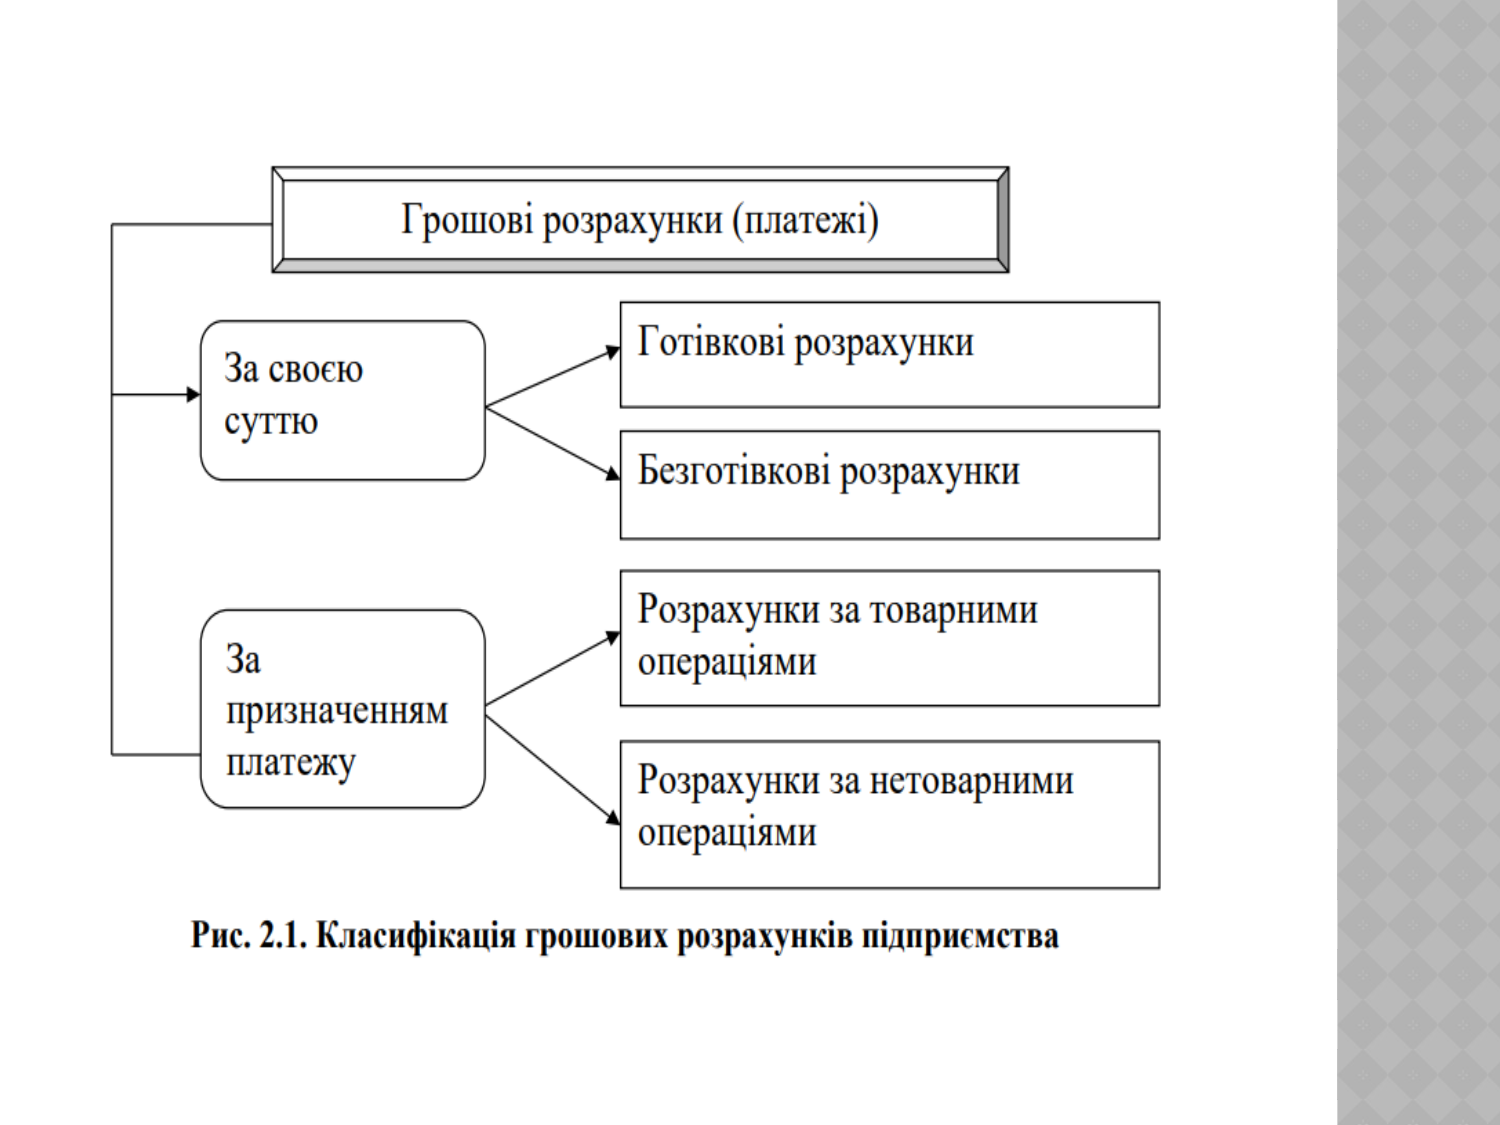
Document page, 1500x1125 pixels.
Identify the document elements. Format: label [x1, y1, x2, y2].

list [74, 148, 1263, 977]
